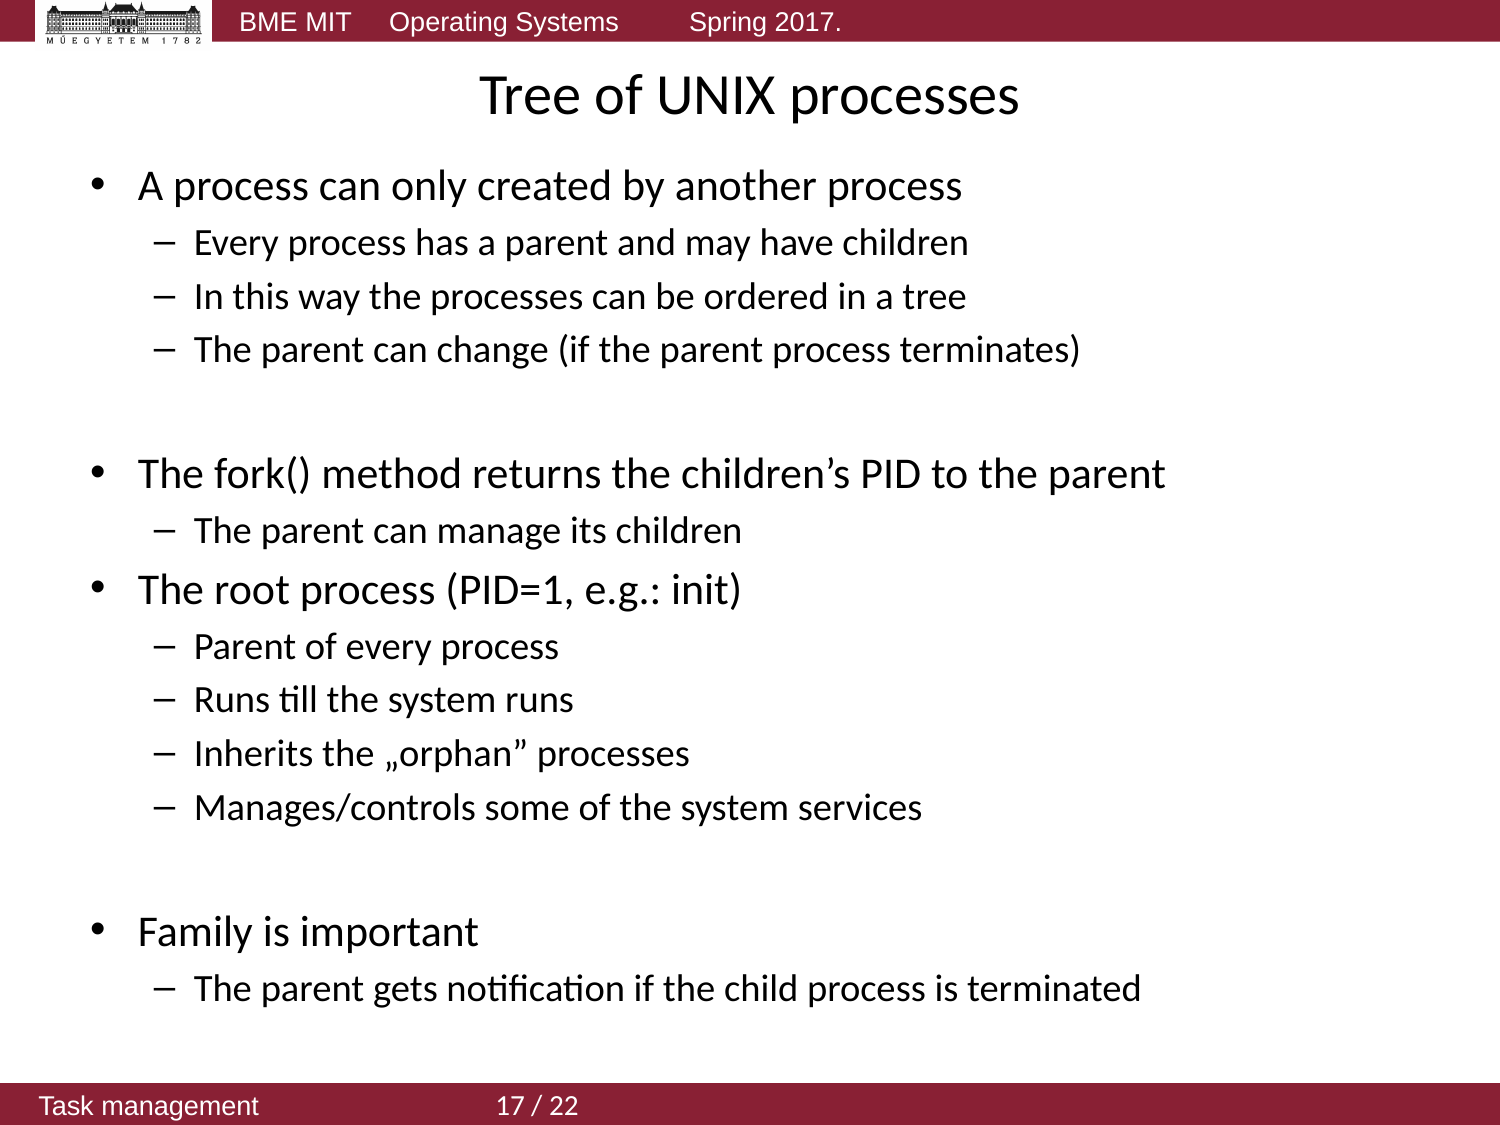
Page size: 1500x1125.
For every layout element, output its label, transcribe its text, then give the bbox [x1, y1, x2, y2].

title Tree of UNIX processes [75, 45, 1425, 138]
list A process can only created by another process Every process has a parent and may have children In this way the processes can be ordered in a tree The parent can change (if the parent process terminates) The fork() method returns the children’s PID to the parent The parent can manage its children The root process (PID=1, e.g.: init) Parent of every process Runs till the system runs Inherits the „orphan” processes Manages/controls some of the system services Family is important The parent gets notification if the child process is terminated [75, 149, 1425, 1024]
picture [35, 0, 212, 51]
